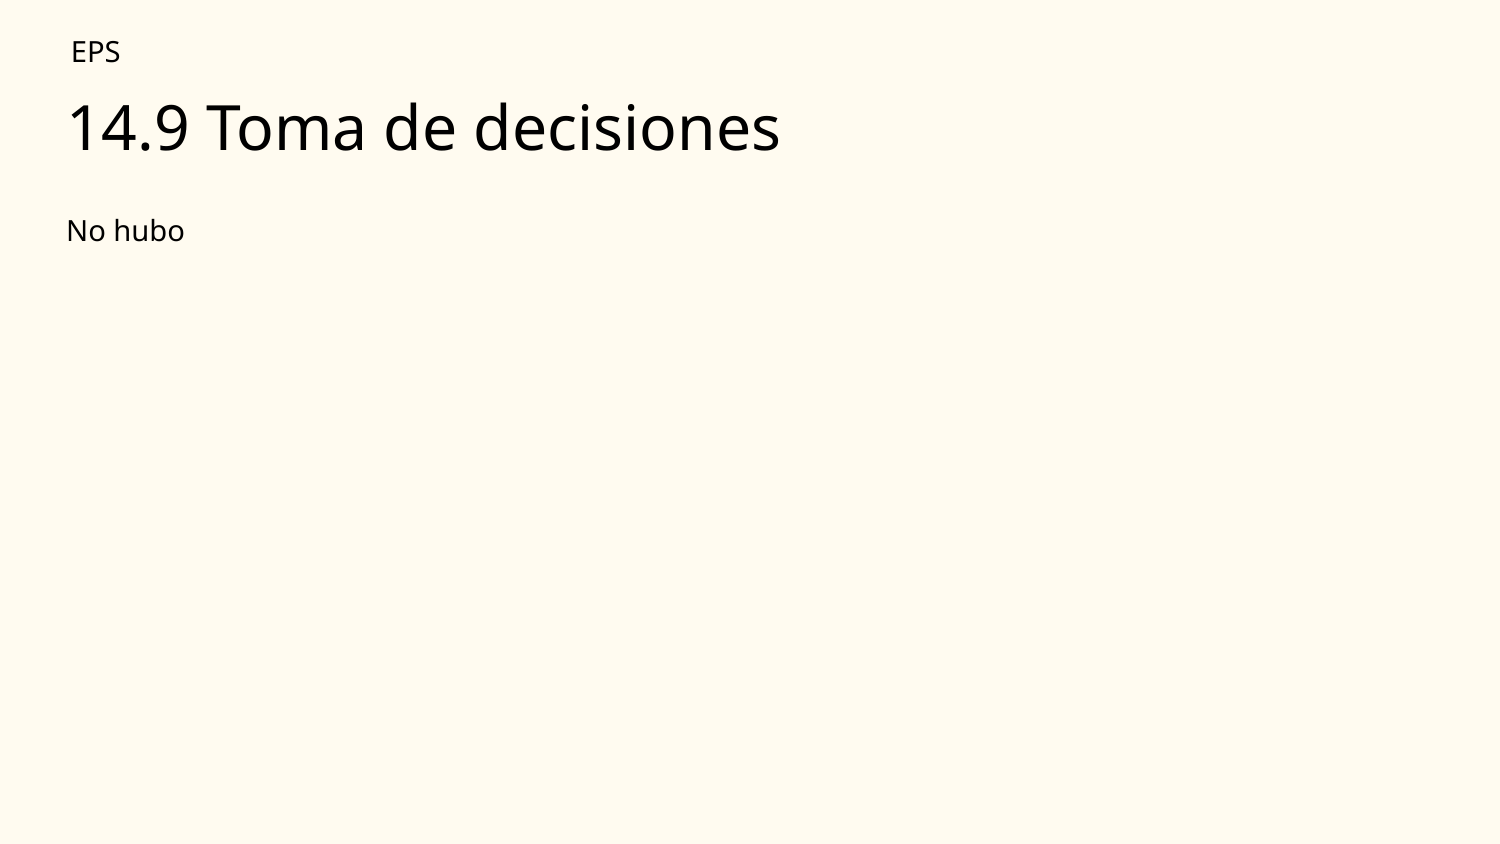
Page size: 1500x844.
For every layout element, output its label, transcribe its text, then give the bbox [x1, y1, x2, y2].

list No hubo [51, 192, 1420, 750]
text_box EPS [55, 18, 343, 84]
title 14.9 Toma de decisiones [51, 72, 1449, 174]
